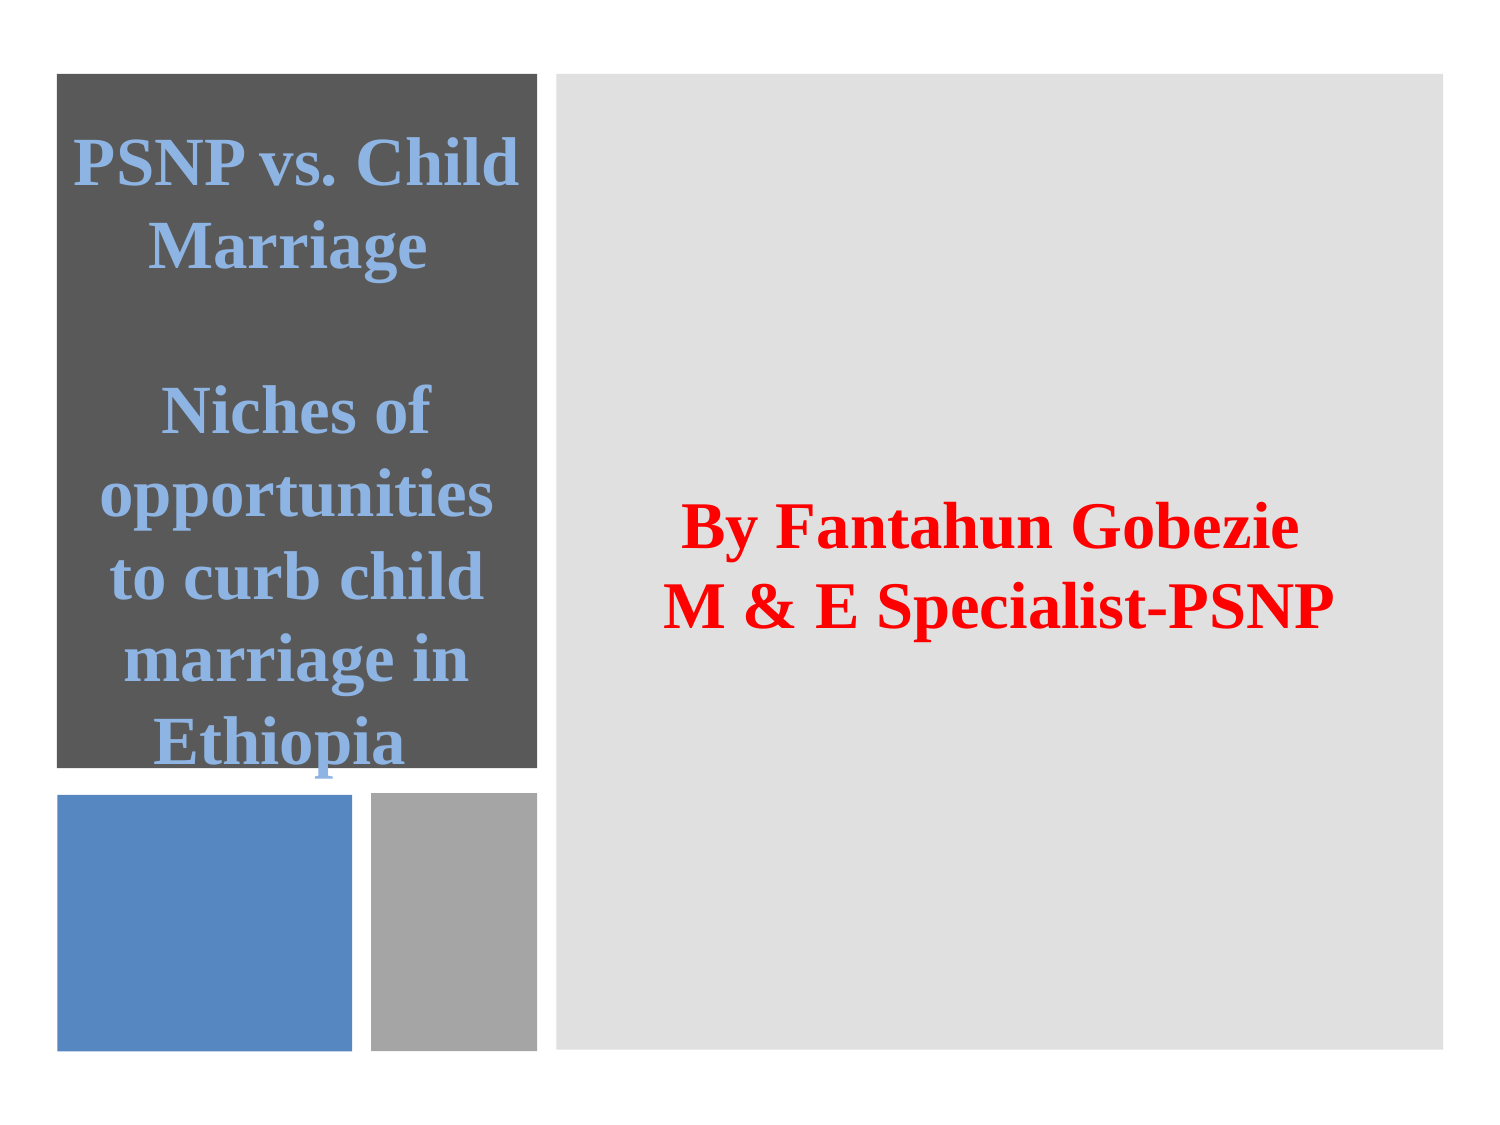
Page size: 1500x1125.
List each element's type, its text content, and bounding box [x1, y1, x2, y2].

text_box [369, 791, 539, 1053]
text_box By Fantahun Gobezie M & E Specialist-PSNP [554, 72, 1445, 1052]
text_box [55, 793, 354, 1054]
title PSNP vs. Child Marriage Niches of opportunities to curb child marriage in Ethiopia [56, 99, 538, 795]
text_box [55, 72, 539, 770]
